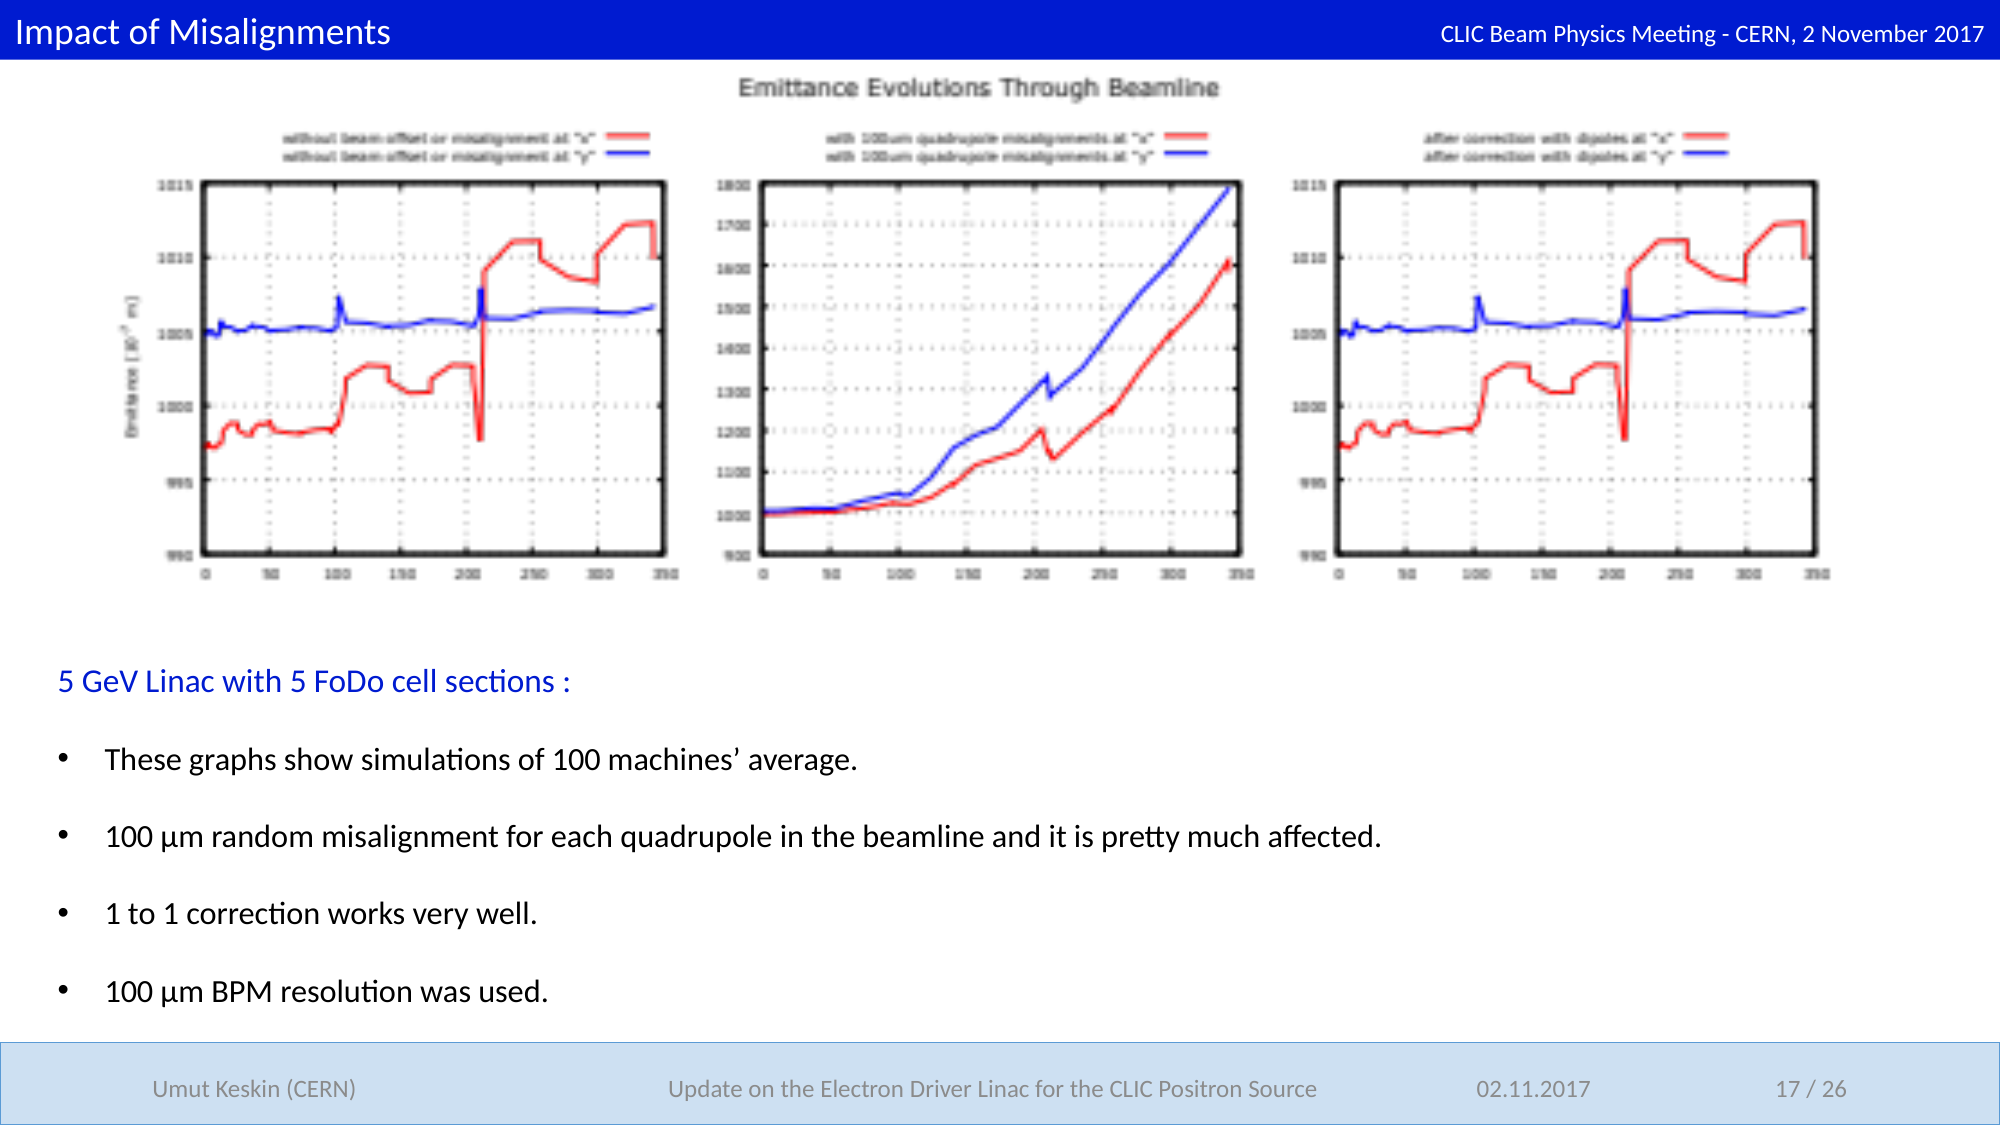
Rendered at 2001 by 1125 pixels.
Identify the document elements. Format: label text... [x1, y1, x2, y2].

text_box 5 GeV Linac with 5 FoDo cell sections : These graphs show simulations of 100 machines’ average. 100 µm random misalignment for each quadrupole in the beamline and it is pretty much affected. 1 to 1 correction works very well. 100 µm BPM resolution was used. [42, 651, 1908, 1017]
picture [115, 65, 1835, 581]
footer Update on the Electron Driver Linac for the CLIC Positron Source [649, 1042, 1338, 1103]
text_box Impact of Misalignments [0, 0, 2000, 60]
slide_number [1412, 1042, 1863, 1103]
text_box CLIC Beam Physics Meeting - CERN, 2 November 2017 [1325, 9, 2000, 56]
subtitle [0, 1042, 2000, 1125]
slide_number Umut Keskin (CERN) [137, 1042, 588, 1103]
